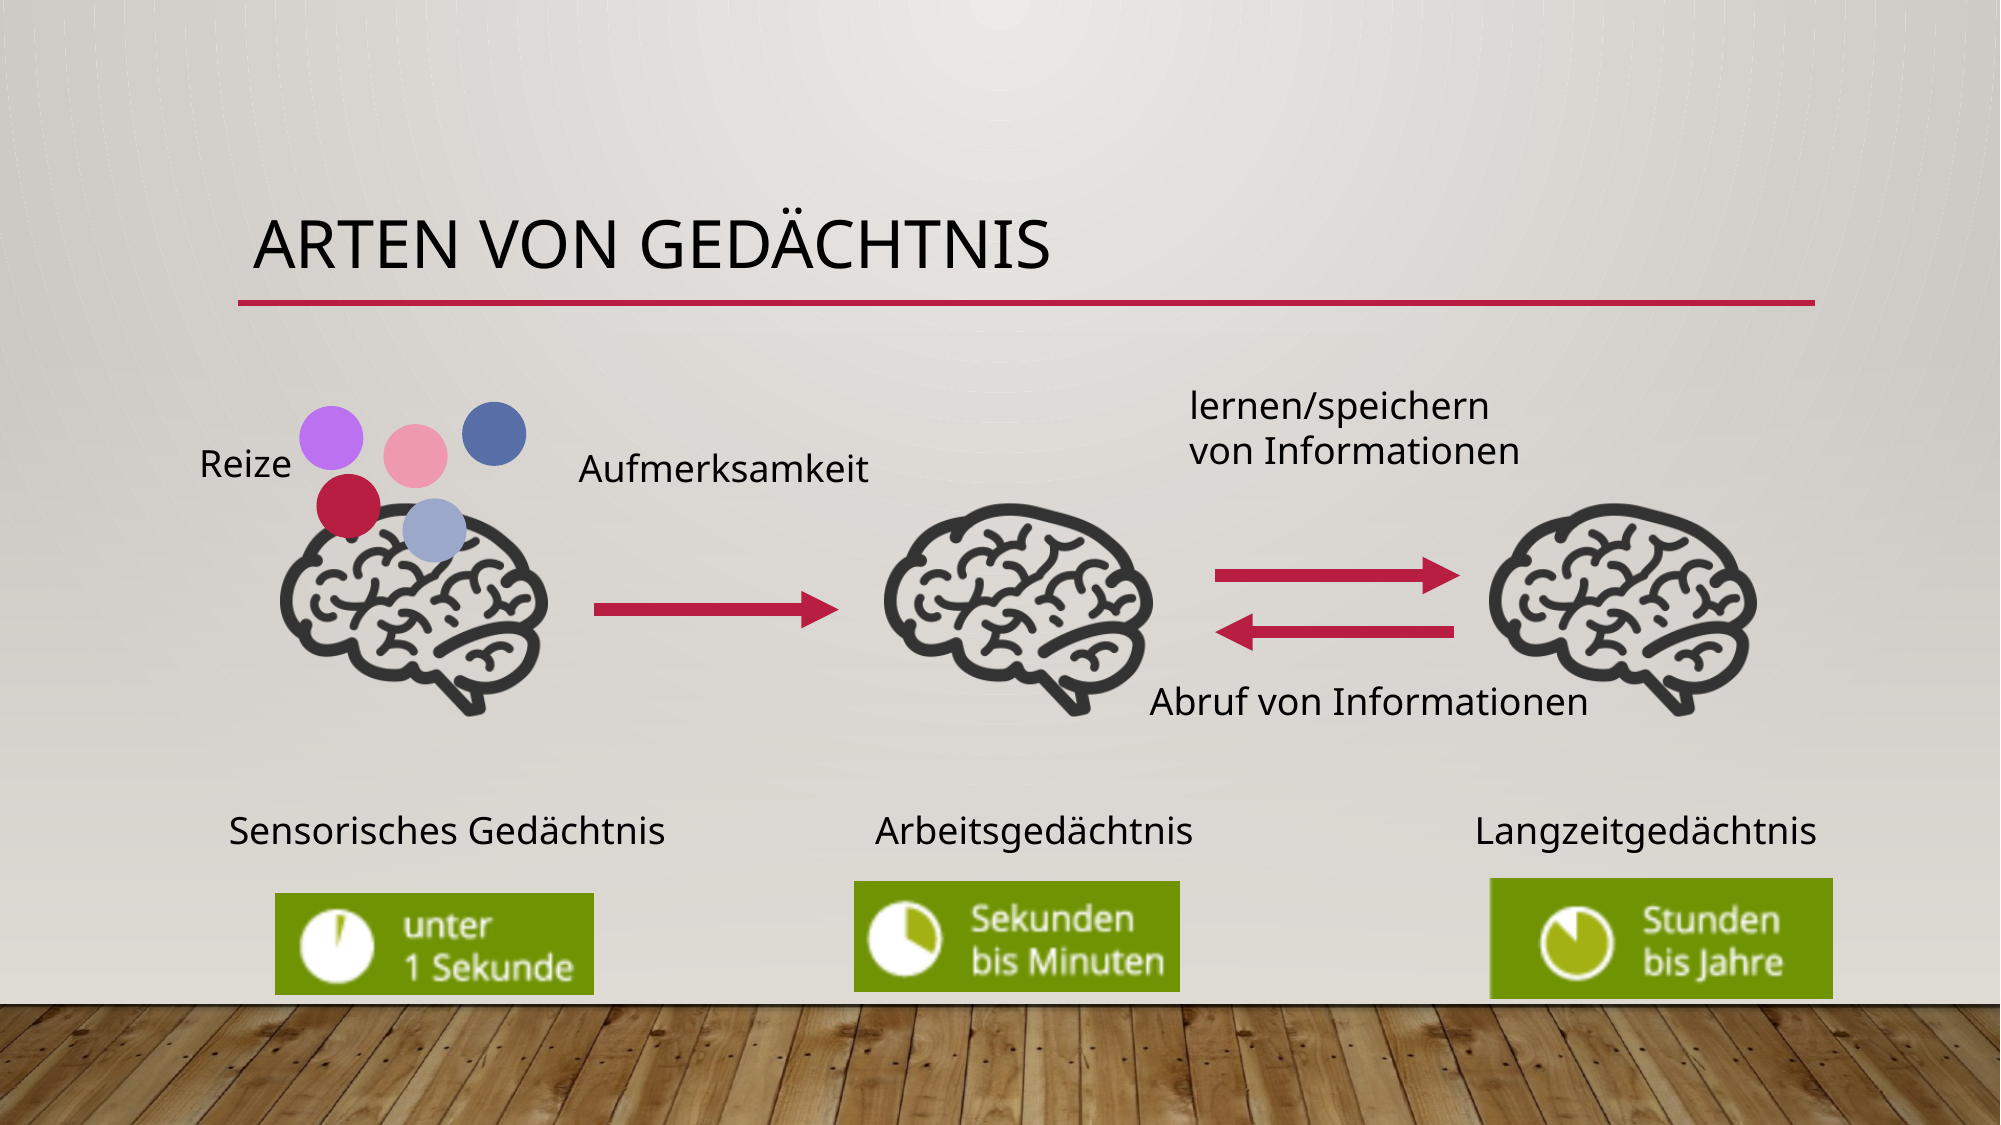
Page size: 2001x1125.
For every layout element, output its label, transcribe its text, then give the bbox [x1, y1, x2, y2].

text_box [334, 472, 363, 476]
picture [1488, 476, 1757, 745]
title Arten von Gedächtnis [238, 131, 1814, 305]
picture [0, 1004, 2000, 1125]
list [279, 476, 548, 745]
text_box Aufmerksamkeit [563, 437, 884, 498]
text_box Sensorisches Gedächtnis [214, 799, 681, 860]
text_box Reize [184, 432, 308, 493]
text_box [382, 422, 449, 476]
text_box Langzeitgedächtnis [1459, 799, 1833, 860]
text_box lernen/speichern von Informationen [1174, 374, 1536, 479]
text_box [460, 400, 528, 468]
text_box [298, 404, 365, 472]
text_box Abruf von Informationen [1153, 670, 1488, 730]
picture [1488, 877, 1834, 999]
picture [854, 881, 1180, 992]
text_box Arbeitsgedächtnis [860, 799, 1209, 860]
picture [884, 476, 1153, 745]
picture [274, 892, 595, 995]
